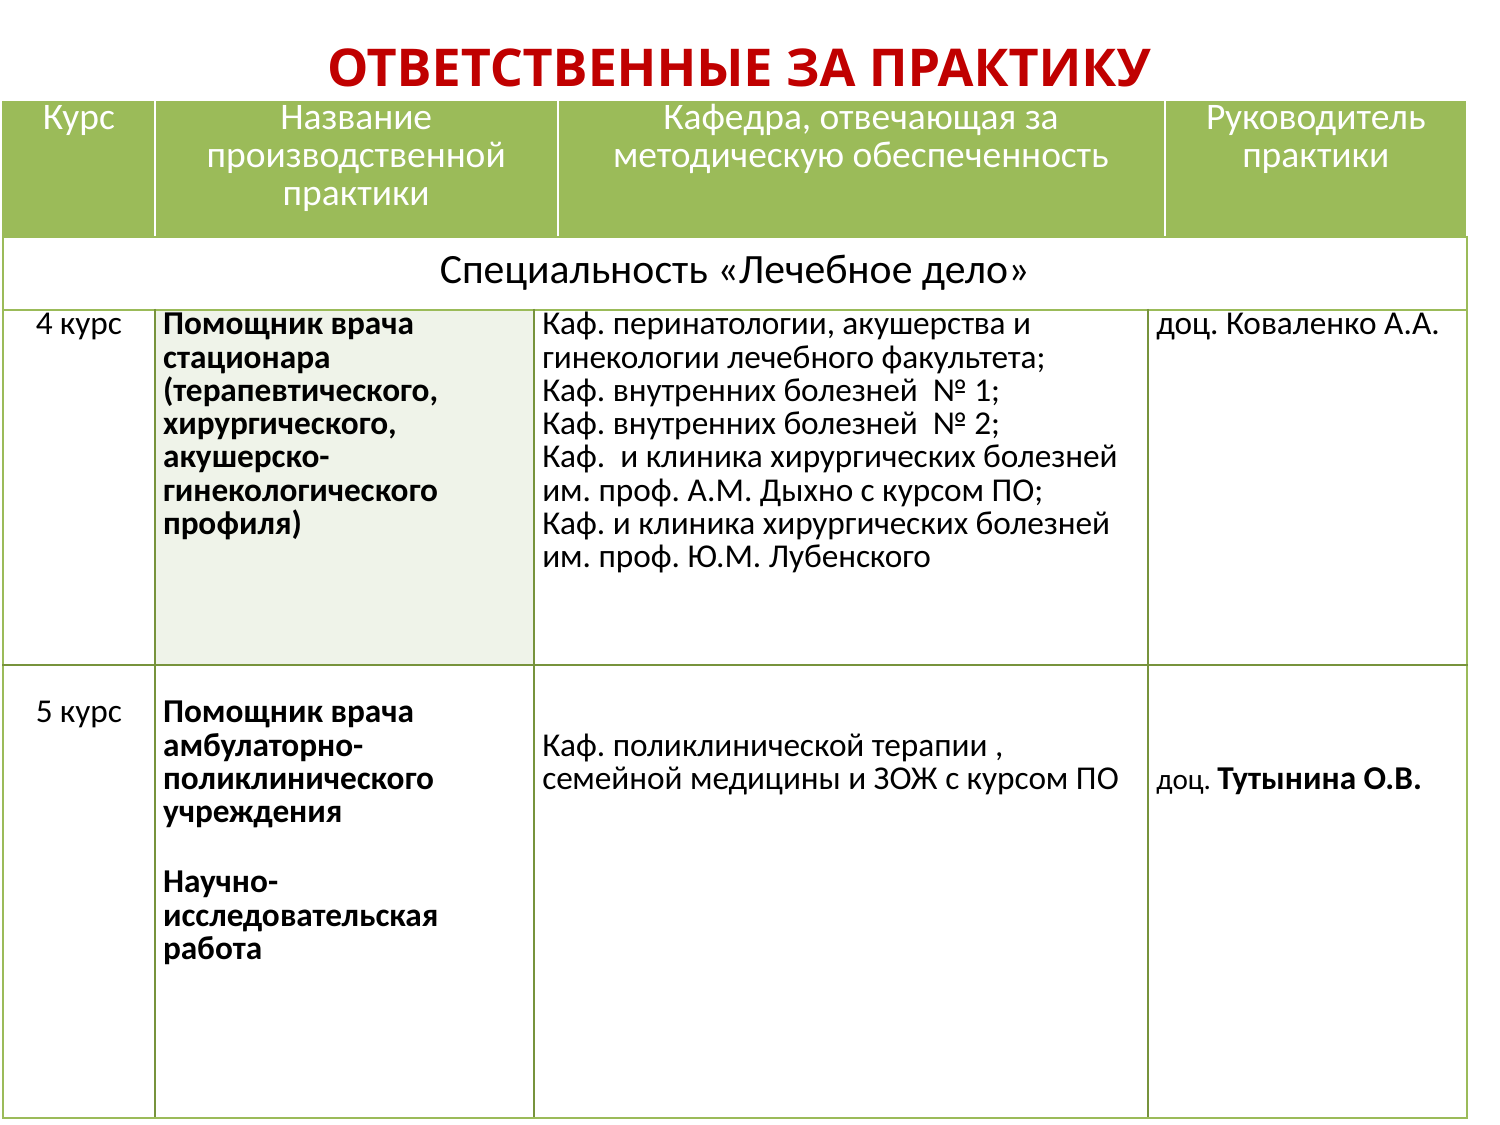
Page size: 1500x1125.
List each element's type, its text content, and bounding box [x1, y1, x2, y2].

table_header Курс [4, 103, 154, 236]
table_cell доц. Тутынина О.В. [1149, 666, 1466, 1117]
title ОТВЕТСТВЕННЫЕ ЗА ПРАКТИКУ [63, 30, 1415, 100]
table_cell доц. Коваленко А.А. [1149, 311, 1466, 664]
table_cell Специальность «Лечебное дело» [4, 238, 1466, 309]
table_header Кафедра, отвечающая за методическую обеспеченность [559, 103, 1164, 236]
table_header Руководитель практики [1166, 103, 1466, 236]
table_cell Помощник врача амбулаторно-поликлинического учреждения Научно-исследовательская работа [156, 666, 533, 1117]
table_cell Каф. перинатологии, акушерства и гинекологии лечебного факультета; Каф. внутренних болезней № 1; Каф. внутренних болезней № 2; Каф. и клиника хирургических болезней им. проф. А.М. Дыхно с курсом ПО; Каф. и клиника хирургических болезней им. проф. Ю.М. Лубенского [535, 311, 1147, 664]
table_cell 4 курс [4, 311, 154, 664]
table_header Название производственной практики [156, 103, 557, 236]
table_cell 5 курс [4, 666, 154, 1117]
table_cell Помощник врача стационара (терапевтического, хирургического, акушерско-гинекологического профиля) [156, 311, 533, 664]
table_cell Каф. поликлинической терапии , семейной медицины и ЗОЖ с курсом ПО [535, 666, 1147, 1117]
